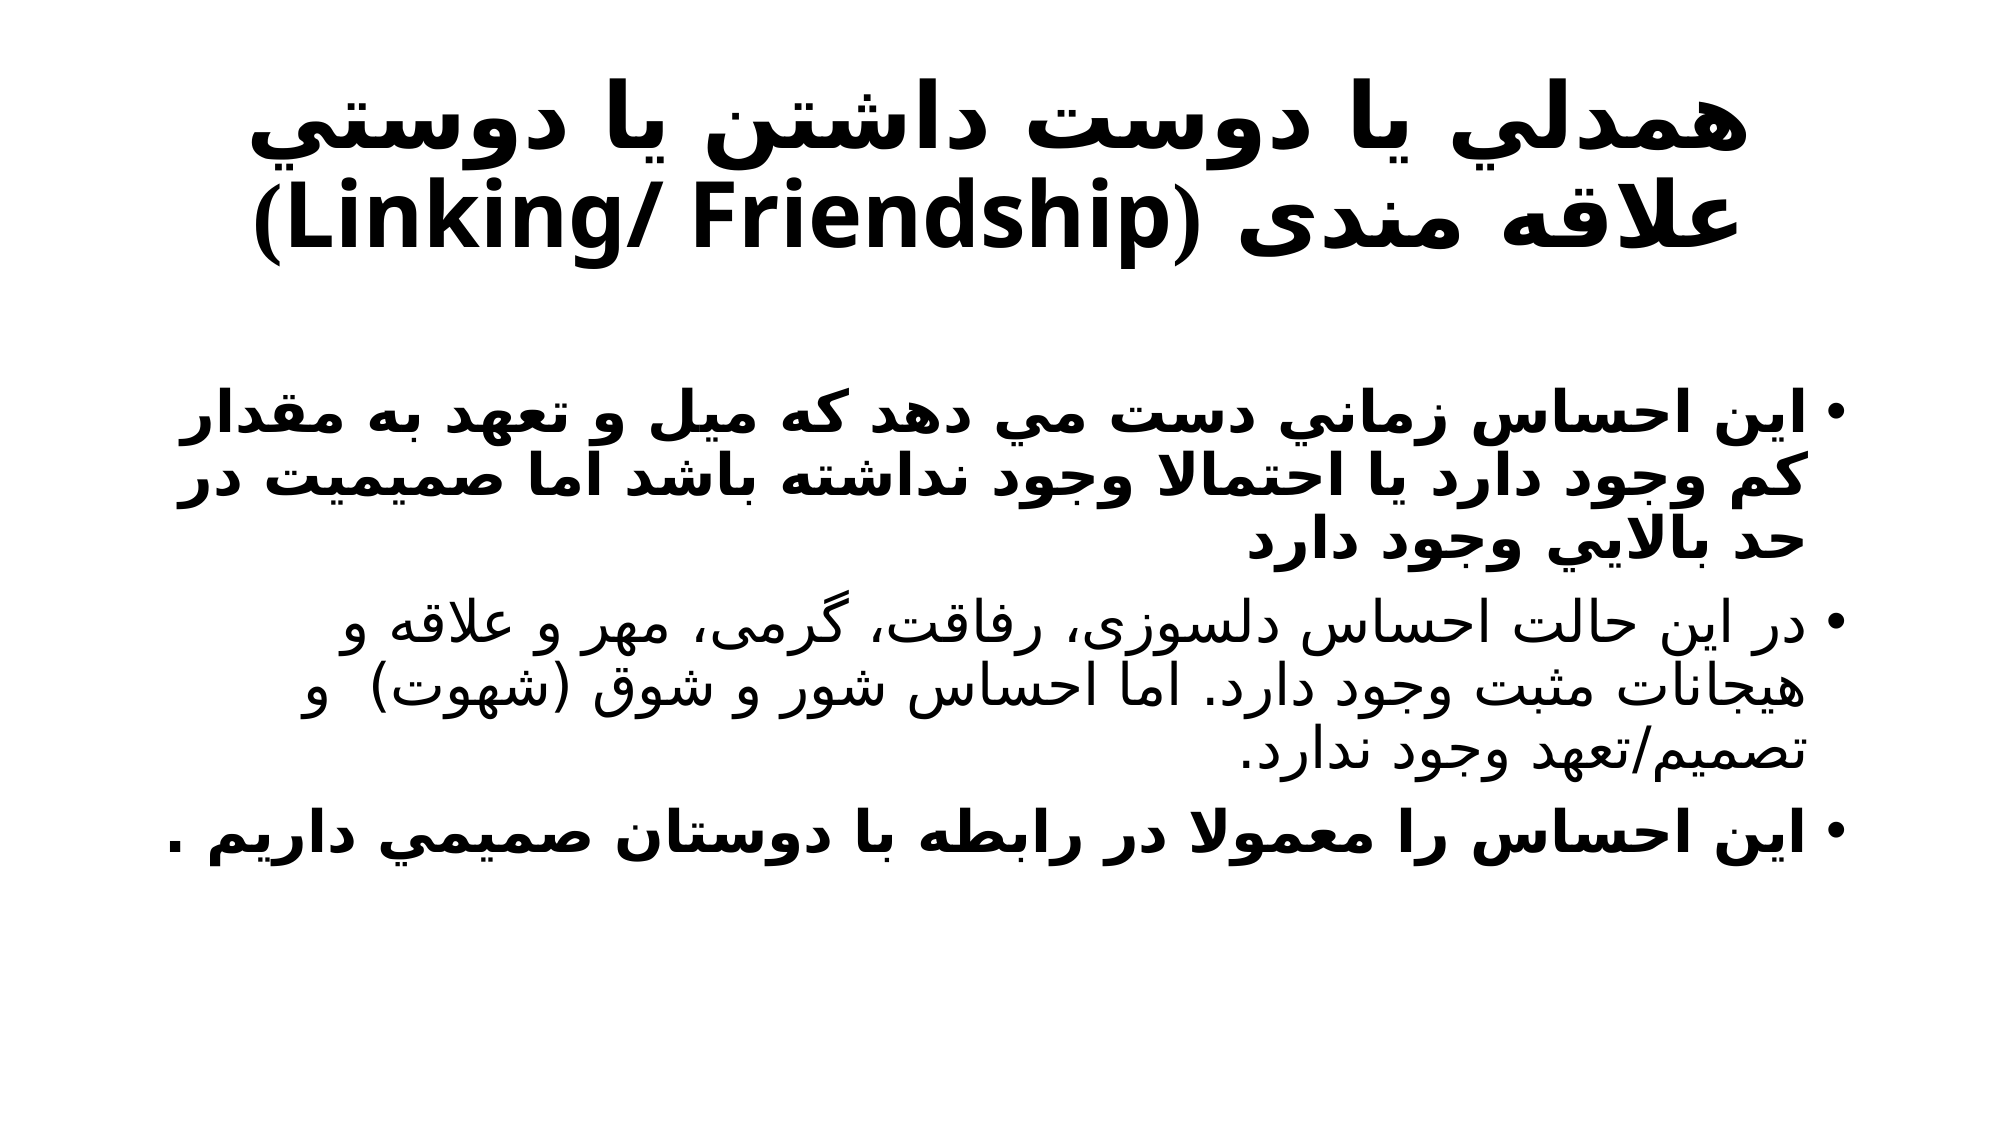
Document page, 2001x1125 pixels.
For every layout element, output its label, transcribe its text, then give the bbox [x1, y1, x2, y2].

list اين احساس زماني دست مي دهد كه ميل و تعهد به مقدار كم وجود دارد يا احتمالا وجود نداشته باشد اما صميميت در حد بالايي وجود دارد در این حالت احساس دلسوزی، رفاقت، گرمی، مهر و علاقه و هیجانات مثبت وجود دارد. اما احساس شور و شوق (شهوت) و تصمیم/تعهد وجود ندارد. اين احساس را معمولا در رابطه با دوستان صميمي داريم . [136, 375, 1862, 850]
title همدلي يا دوست داشتن يا دوستي علاقه مندی (Linking/ Friendship) [137, 59, 1863, 278]
